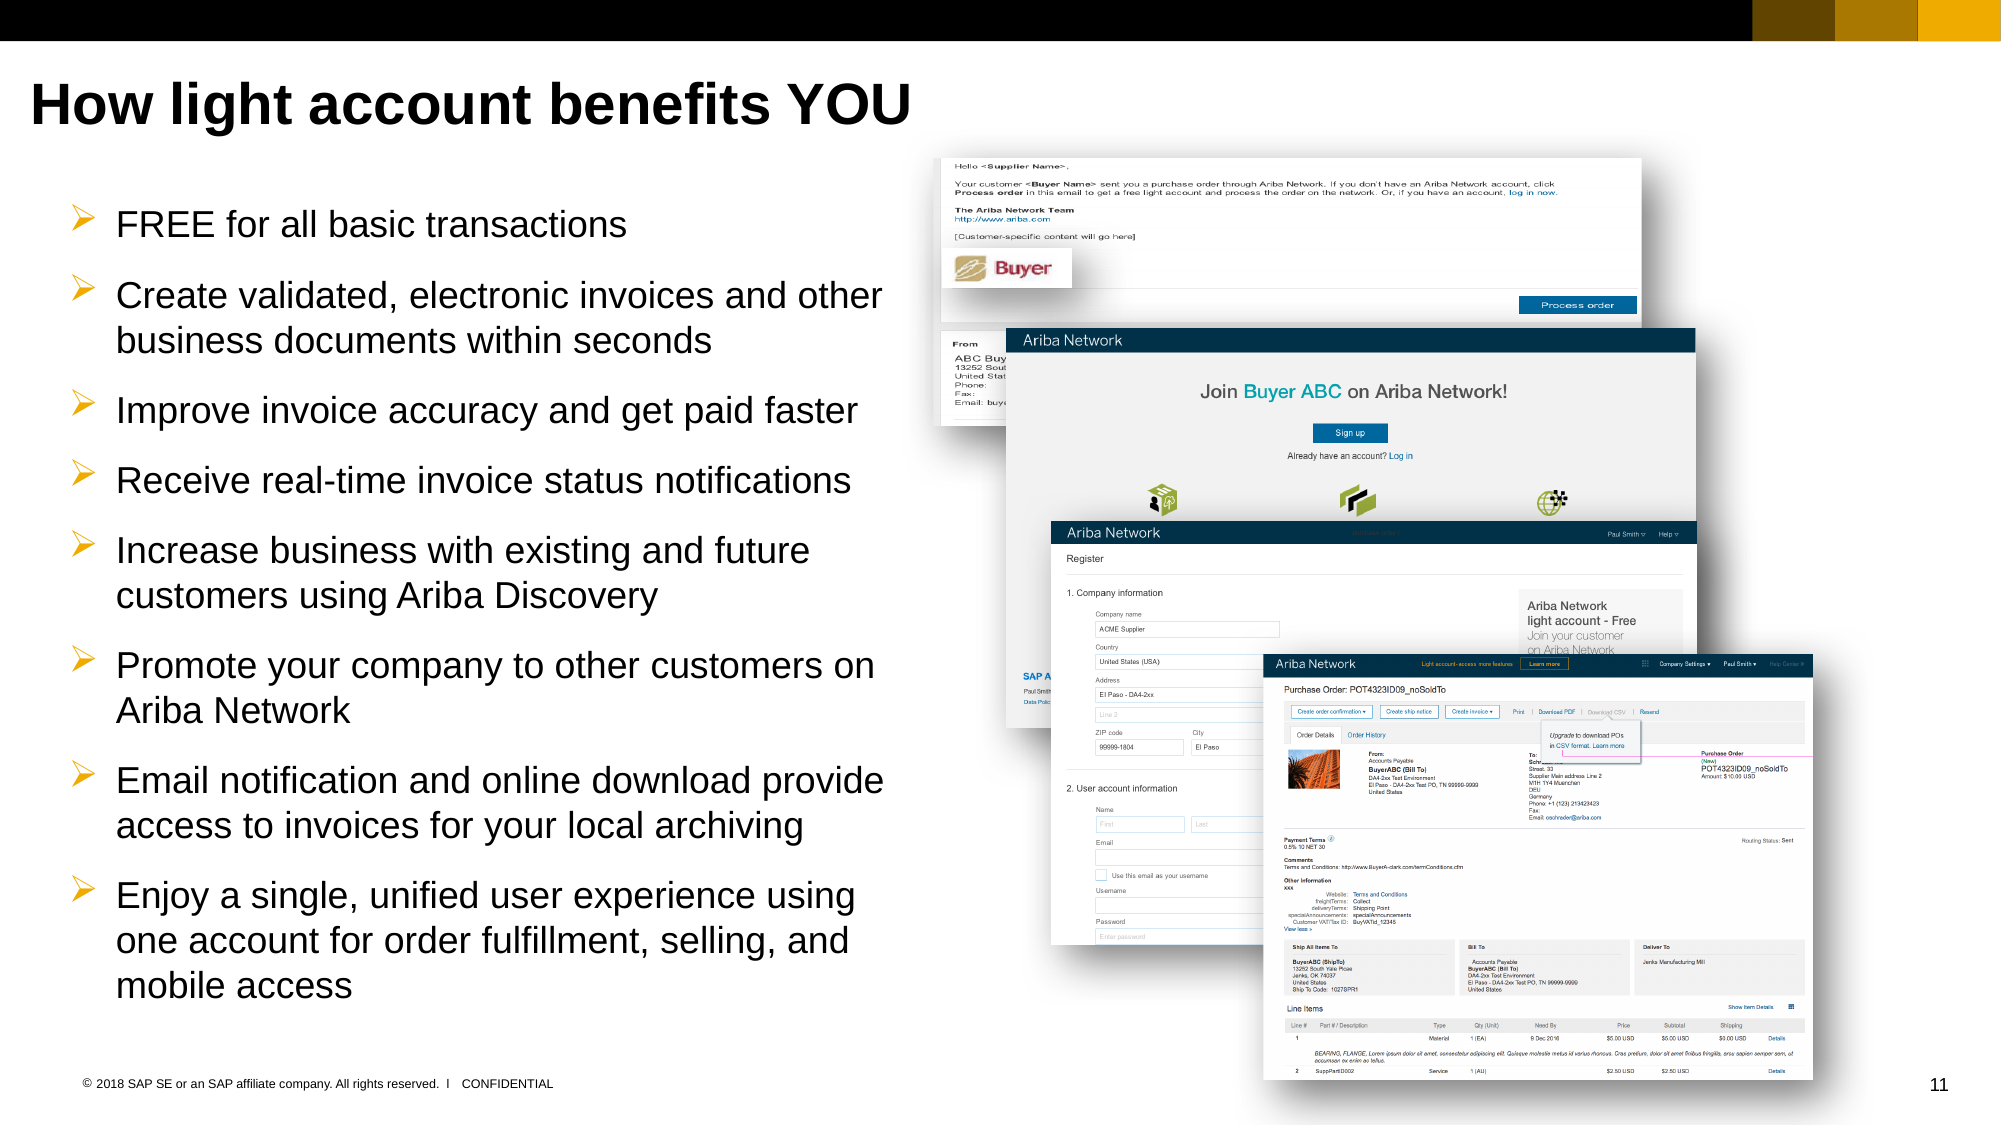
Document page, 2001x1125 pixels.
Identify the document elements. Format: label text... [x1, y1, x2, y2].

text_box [933, 158, 1642, 426]
text_box FREE for all basic transactions Create validated, electronic invoices and other business documents within seconds Improve invoice accuracy and get paid faster Receive real-time invoice status notifications Increase business with existing and future customers using Ariba Discovery Promote your company to other customers on Ariba Network Email notification and online download provide access to invoices for your local archiving Enjoy a single, unified user experience using one account for order fulfillment, selling, and mobile access [68, 184, 912, 965]
title How light account benefits YOU [30, 65, 1850, 137]
picture [1006, 353, 1814, 1081]
